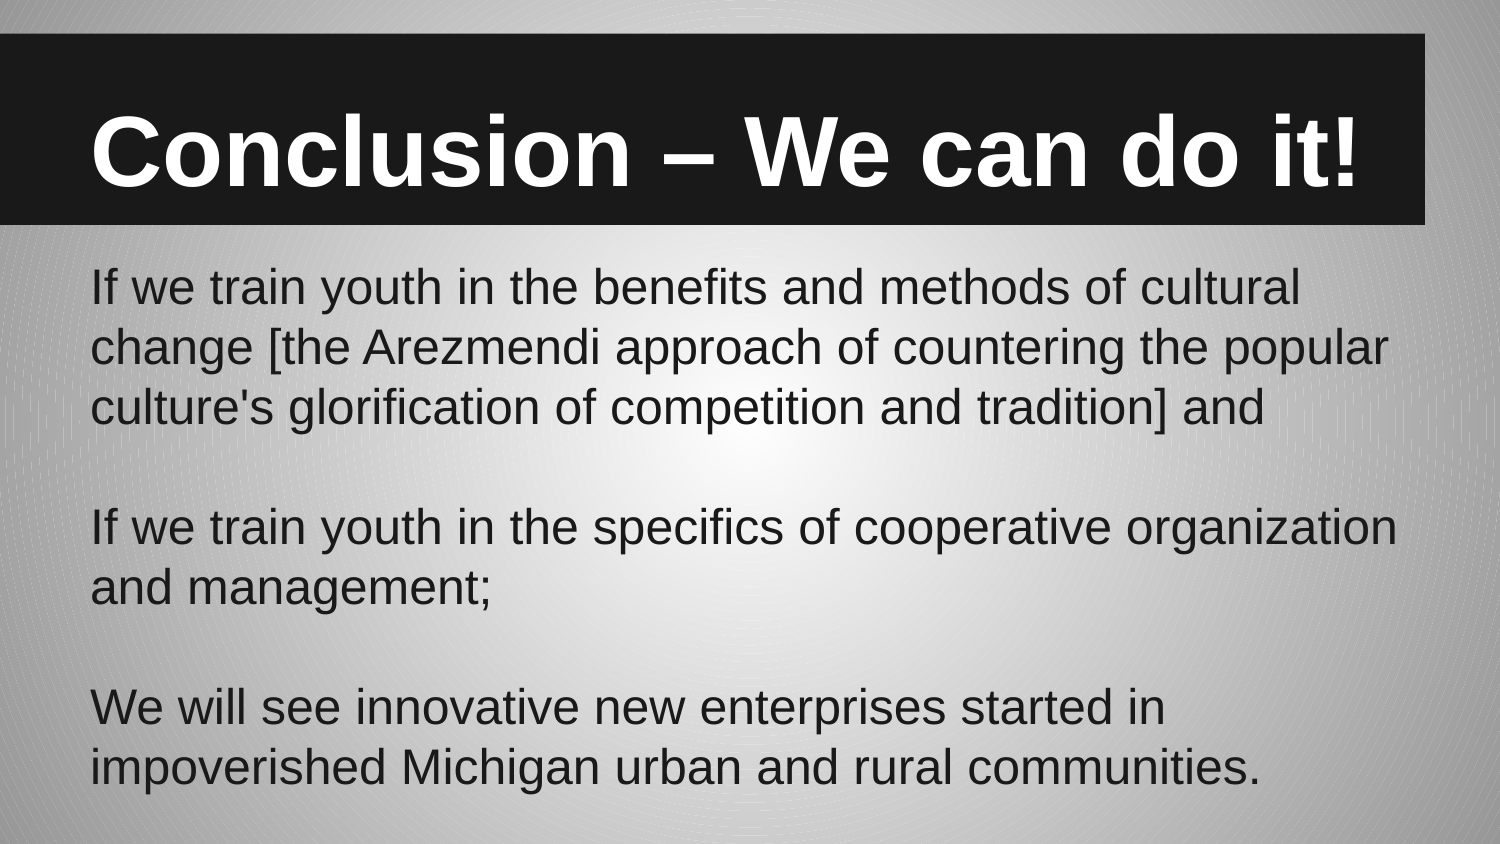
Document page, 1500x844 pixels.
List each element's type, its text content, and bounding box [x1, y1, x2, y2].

list If we train youth in the benefits and methods of cultural change [the Arezmendi approach of countering the popular culture's glorification of competition and tradition] and If we train youth in the specifics of cooperative organization and management; We will see innovative new enterprises started in impoverished Michigan urban and rural communities. [75, 239, 1425, 808]
title Conclusion – We can do it! [75, 33, 1425, 221]
